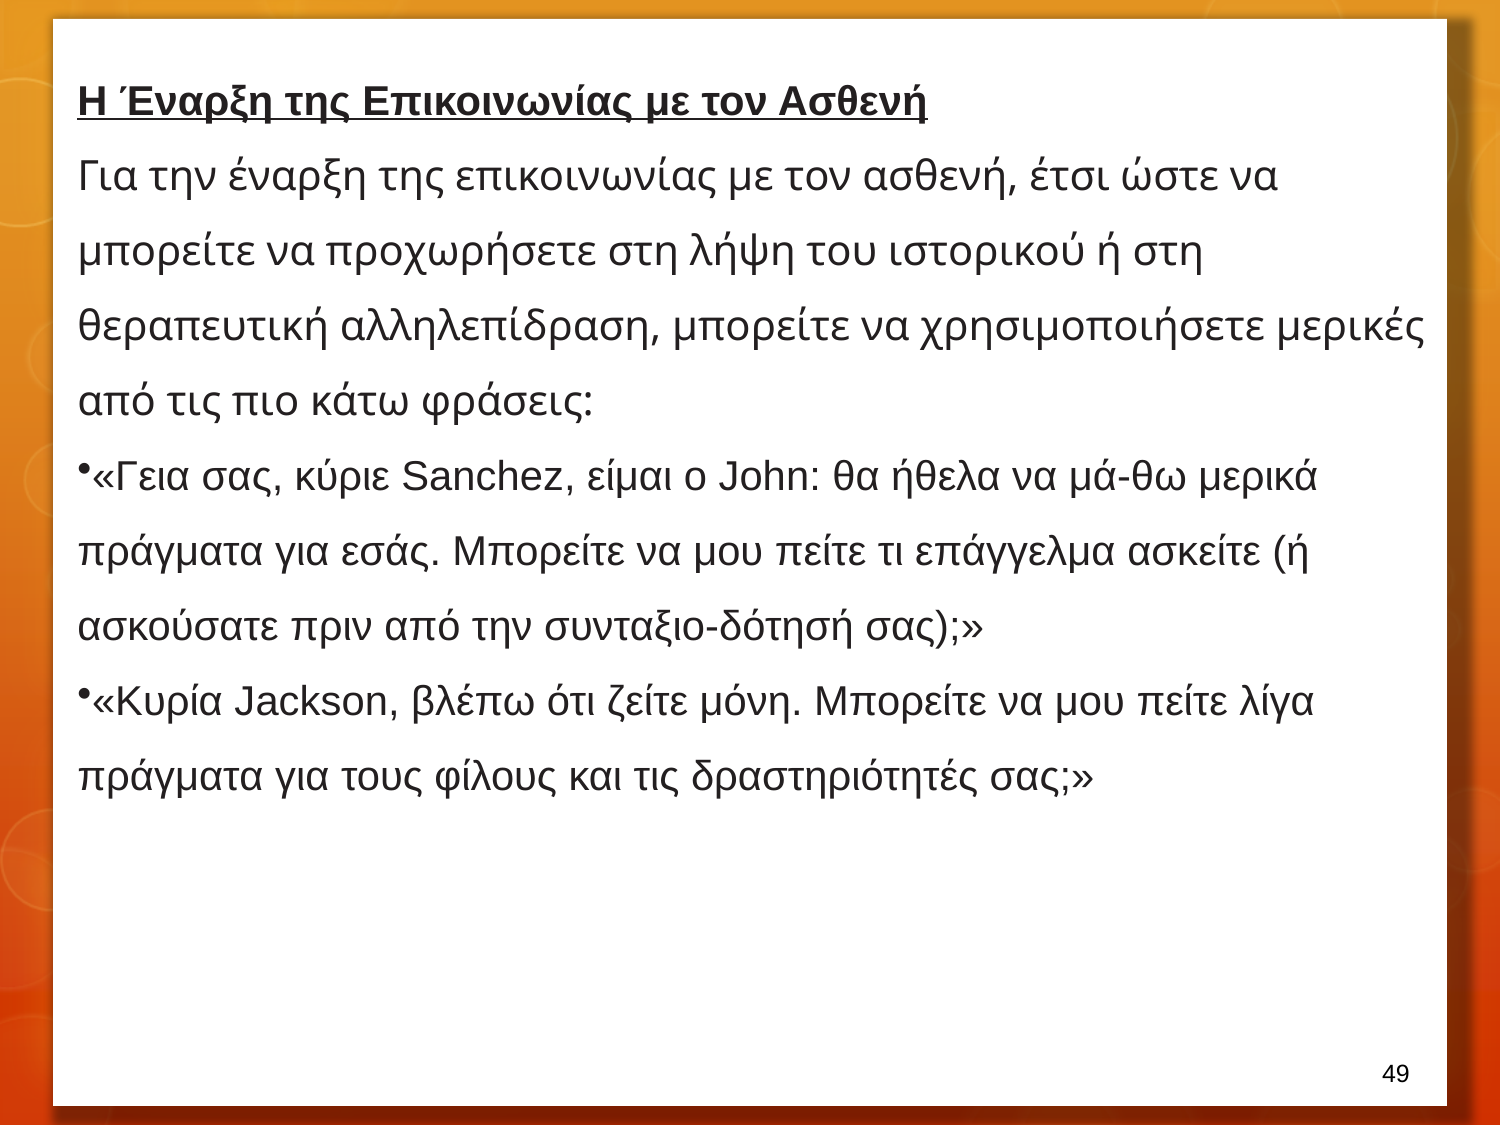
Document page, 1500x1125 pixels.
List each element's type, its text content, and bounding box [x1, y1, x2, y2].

slide_number 48 [1074, 1042, 1425, 1103]
text_box Η Έναρξη της Επικοινωνίας με τον Ασθενή Για την έναρξη της επικοινωνίας με τον ασθενή, έτσι ώστε να μπορείτε να προχωρήσετε στη λήψη του ιστορικού ή στη θεραπευτική αλληλεπίδραση, μπορείτε να χρησιμοποιήσετε μερικές από τις πιο κάτω φράσεις: «Γεια σας, κύριε Sanchez, είμαι ο John: θα ήθελα να μά-θω μερικά πράγματα για εσάς. Μπορείτε να μου πείτε τι επάγγελμα ασκείτε (ή ασκούσατε πριν από την συνταξιο-δότησή σας);» «Κυρία Jackson, βλέπω ότι ζείτε μόνη. Μπορείτε να μου πείτε λίγα πράγματα για τους φίλους και τις δραστηριότητές σας;» [62, 41, 1450, 807]
picture [0, 0, 1500, 1125]
